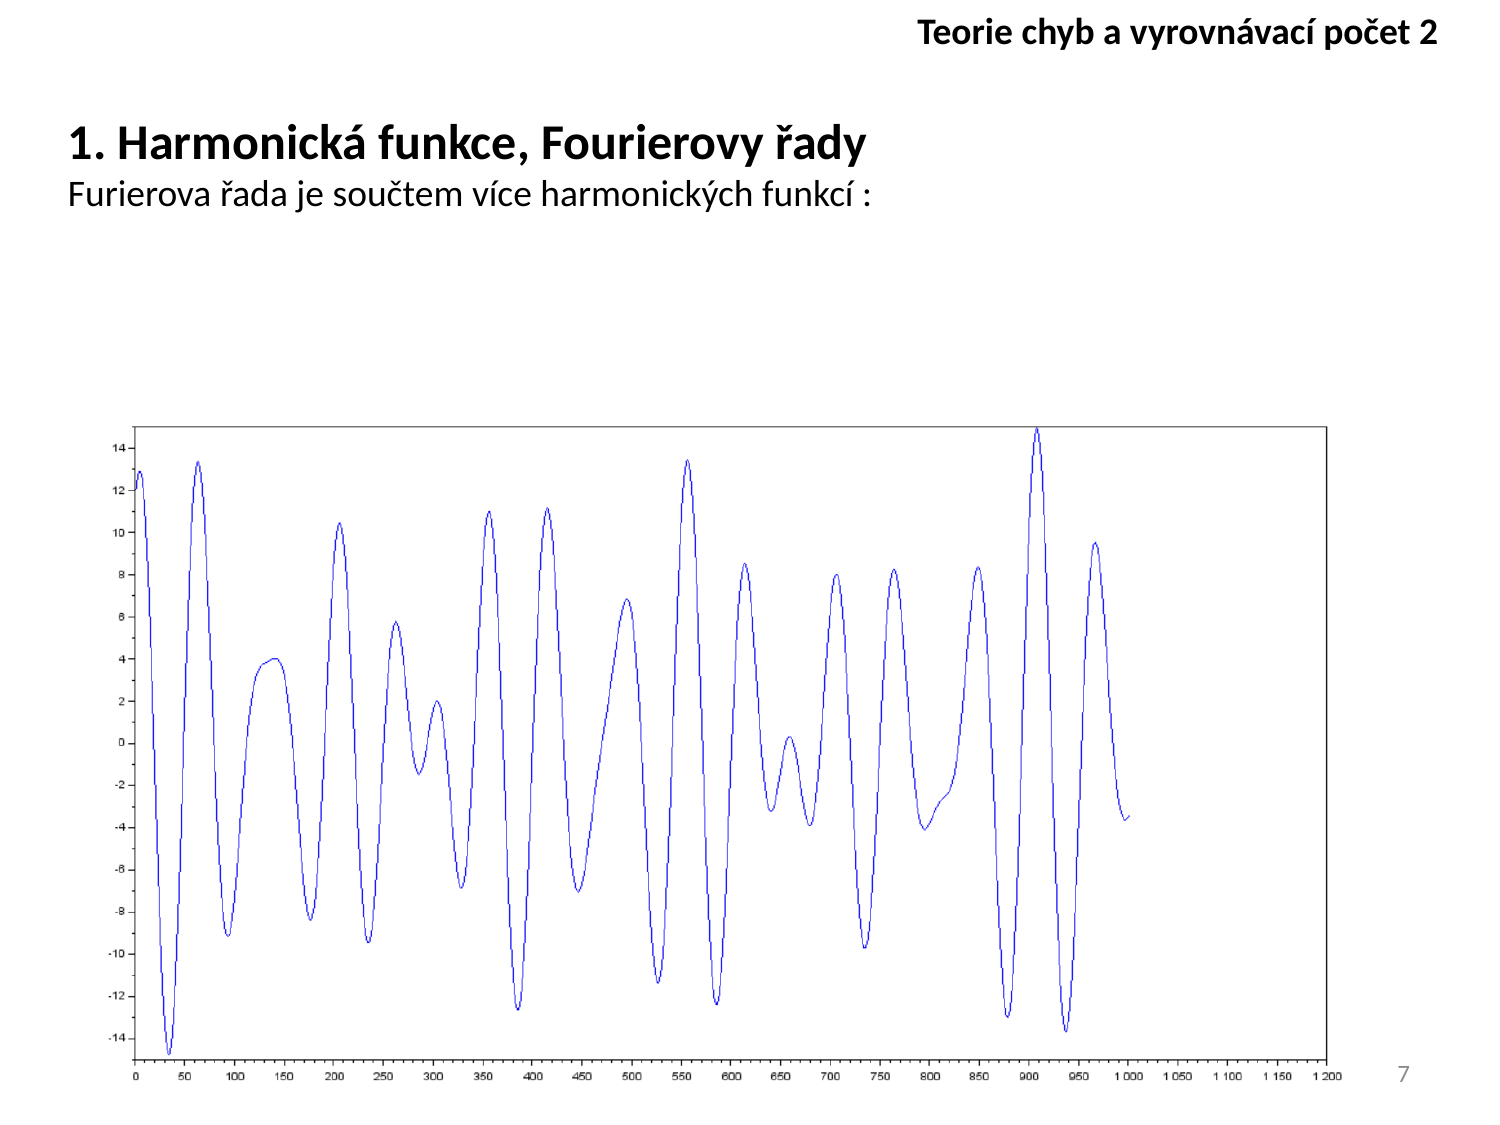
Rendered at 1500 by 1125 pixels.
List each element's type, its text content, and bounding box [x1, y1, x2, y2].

text_box Teorie chyb a vyrovnávací počet 2 [856, 0, 1500, 60]
slide_number 7 [1373, 1042, 1425, 1103]
picture [88, 395, 1368, 1103]
